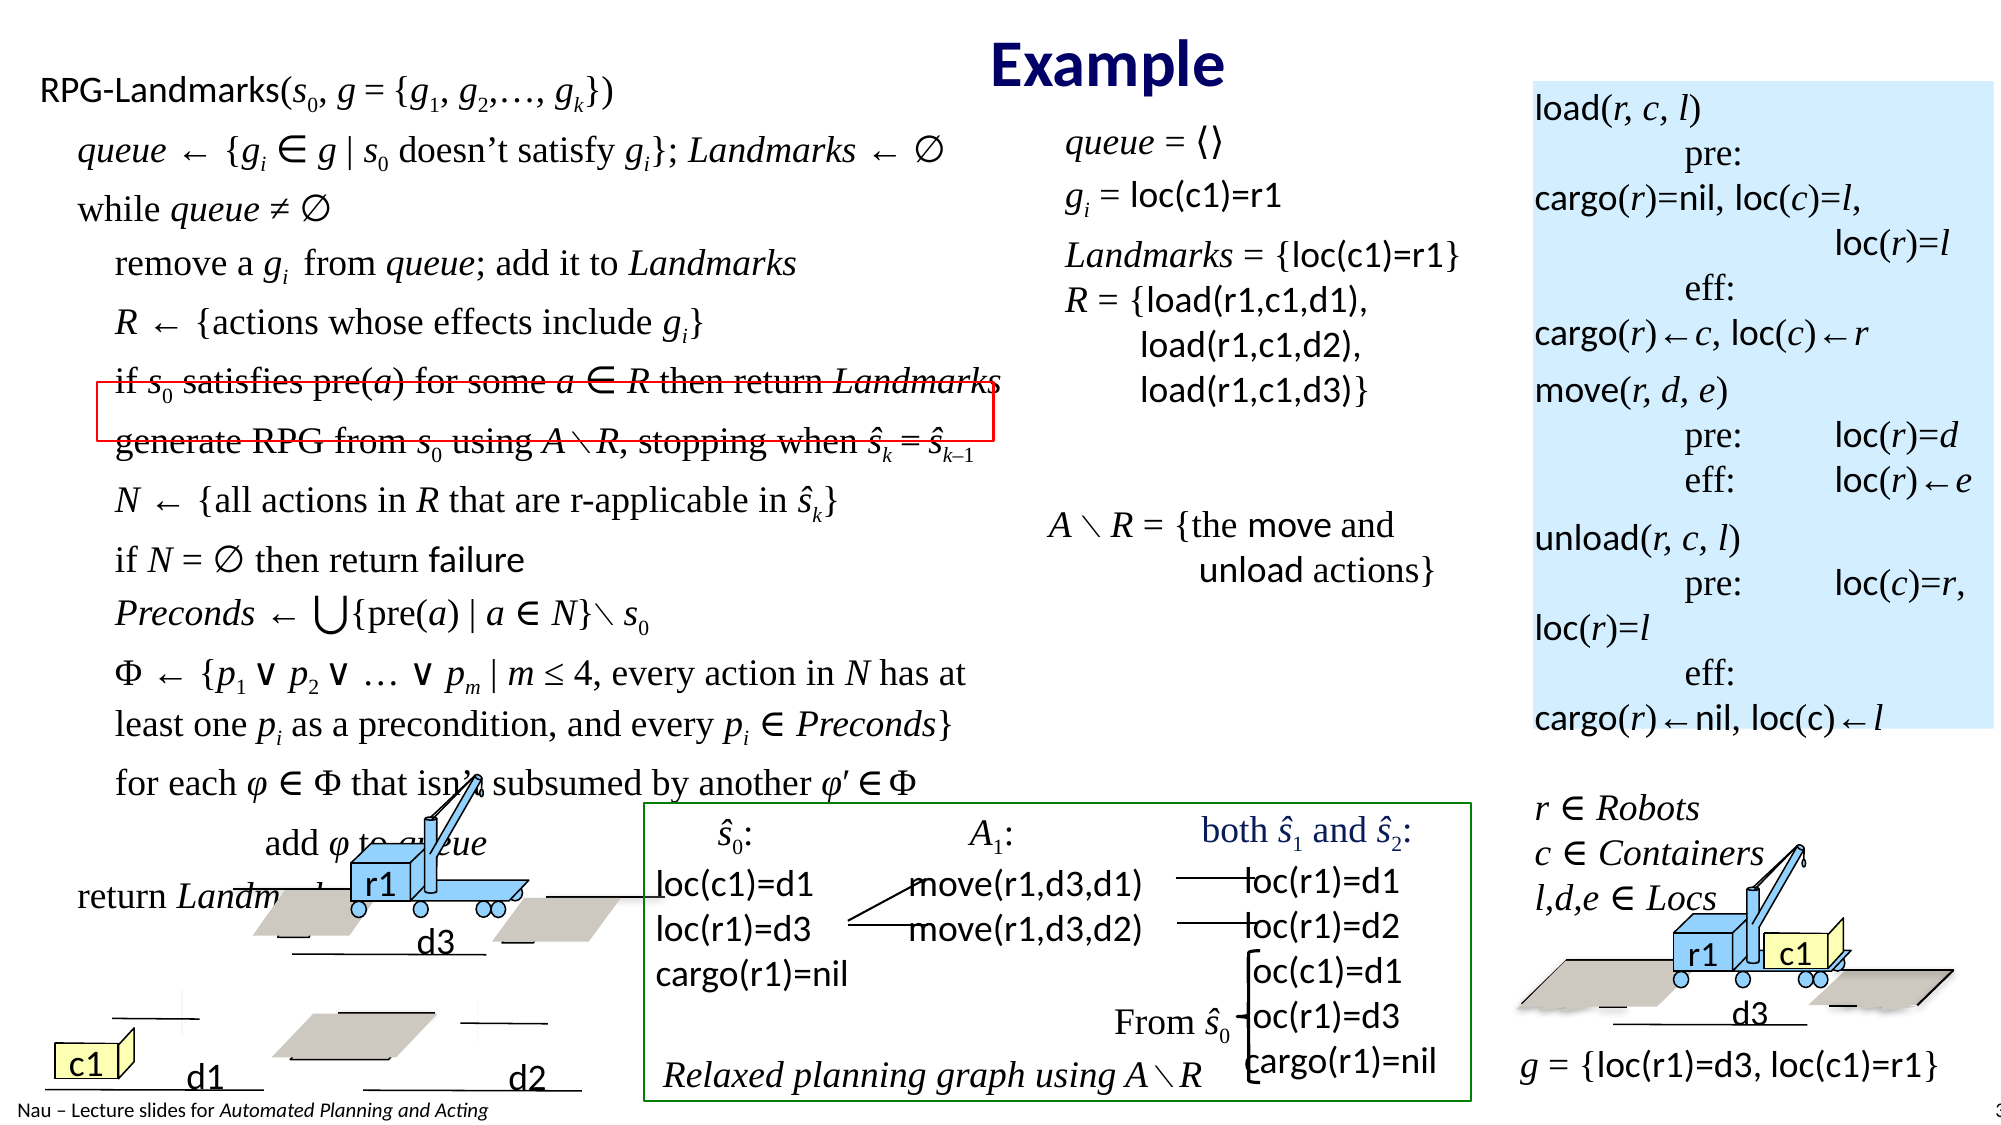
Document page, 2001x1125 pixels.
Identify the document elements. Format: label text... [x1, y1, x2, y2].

text_box load(r, c, l) pre: cargo(r)=nil, loc(c)=l, loc(r)=l eff: cargo(r)←c, loc(c)←r move(r, d, e) pre: loc(r)=d eff: loc(r)←e unload(r, c, l) pre: loc(c)=r, loc(r)=l eff: cargo(r)←nil, loc(c)←l r ∈ Robots c ∈ Containers l,d,e ∈ Locs [1533, 81, 1994, 729]
title Example [902, 14, 1315, 108]
text_box both ŝ1 and ŝ2: loc(r1)=d1 loc(r1)=d2 loc(c1)=d1 loc(r1)=d3 cargo(r1)=nil [1186, 797, 1509, 1081]
text_box From ŝ0 [1099, 989, 1246, 1048]
text_box [97, 382, 994, 441]
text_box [1517, 836, 1955, 1026]
text_box A ∖ R = {the move and unload actions} [1034, 492, 1462, 598]
text_box ŝ0: loc(c1)=d1 loc(r1)=d3 cargo(r1)=nil [670, 800, 920, 995]
text_box Relaxed planning graph using A ∖ R [648, 1042, 1218, 1102]
text_box [1237, 950, 1261, 1083]
text_box [670, 950, 1186, 1042]
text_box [44, 766, 666, 1092]
list RPG-Landmarks(s0, g = {g1, g2,…, gk}) queue ← {gi ∈ g | s0 doesn’t satisfy gi}; Landmarks ← ∅ while queue ≠ ∅ remove a gi from queue; add it to Landmarks R ← {actions whose effects include gi} if s0 satisfies pre(a) for some a ∈ R then return Landmarks generate RPG from s0 using A ∖ R, stopping when ŝk = ŝk–1 N ← {all actions in R that are r-applicable in ŝk} if N = ∅ then return failure Preconds ← ⋃{pre(a) | a ∈ N}∖ s0 Φ ← {p1 ∨ p2 ∨ … ∨ pm | m ≤ 4, every action in N has at least one pi as a precondition, and every pi ∈ Preconds} for each φ ∈ Φ that isn’t subsumed by another φ′ ∈ Φ add φ to queue return Landmarks [24, 57, 1043, 944]
text_box queue = ⟨⟩ gi = loc(c1)=r1 Landmarks = {loc(c1)=r1} R = {load(r1,c1,d1), load(r1,c1,d2), load(r1,c1,d3)} [1050, 109, 1491, 418]
text_box [1218, 1081, 1472, 1102]
text_box A1: move(r1,d3,d1) move(r1,d3,d2) [850, 800, 1186, 950]
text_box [847, 878, 927, 922]
text_box g = {loc(r1)=d3, loc(c1)=r1} [1495, 1032, 1956, 1093]
